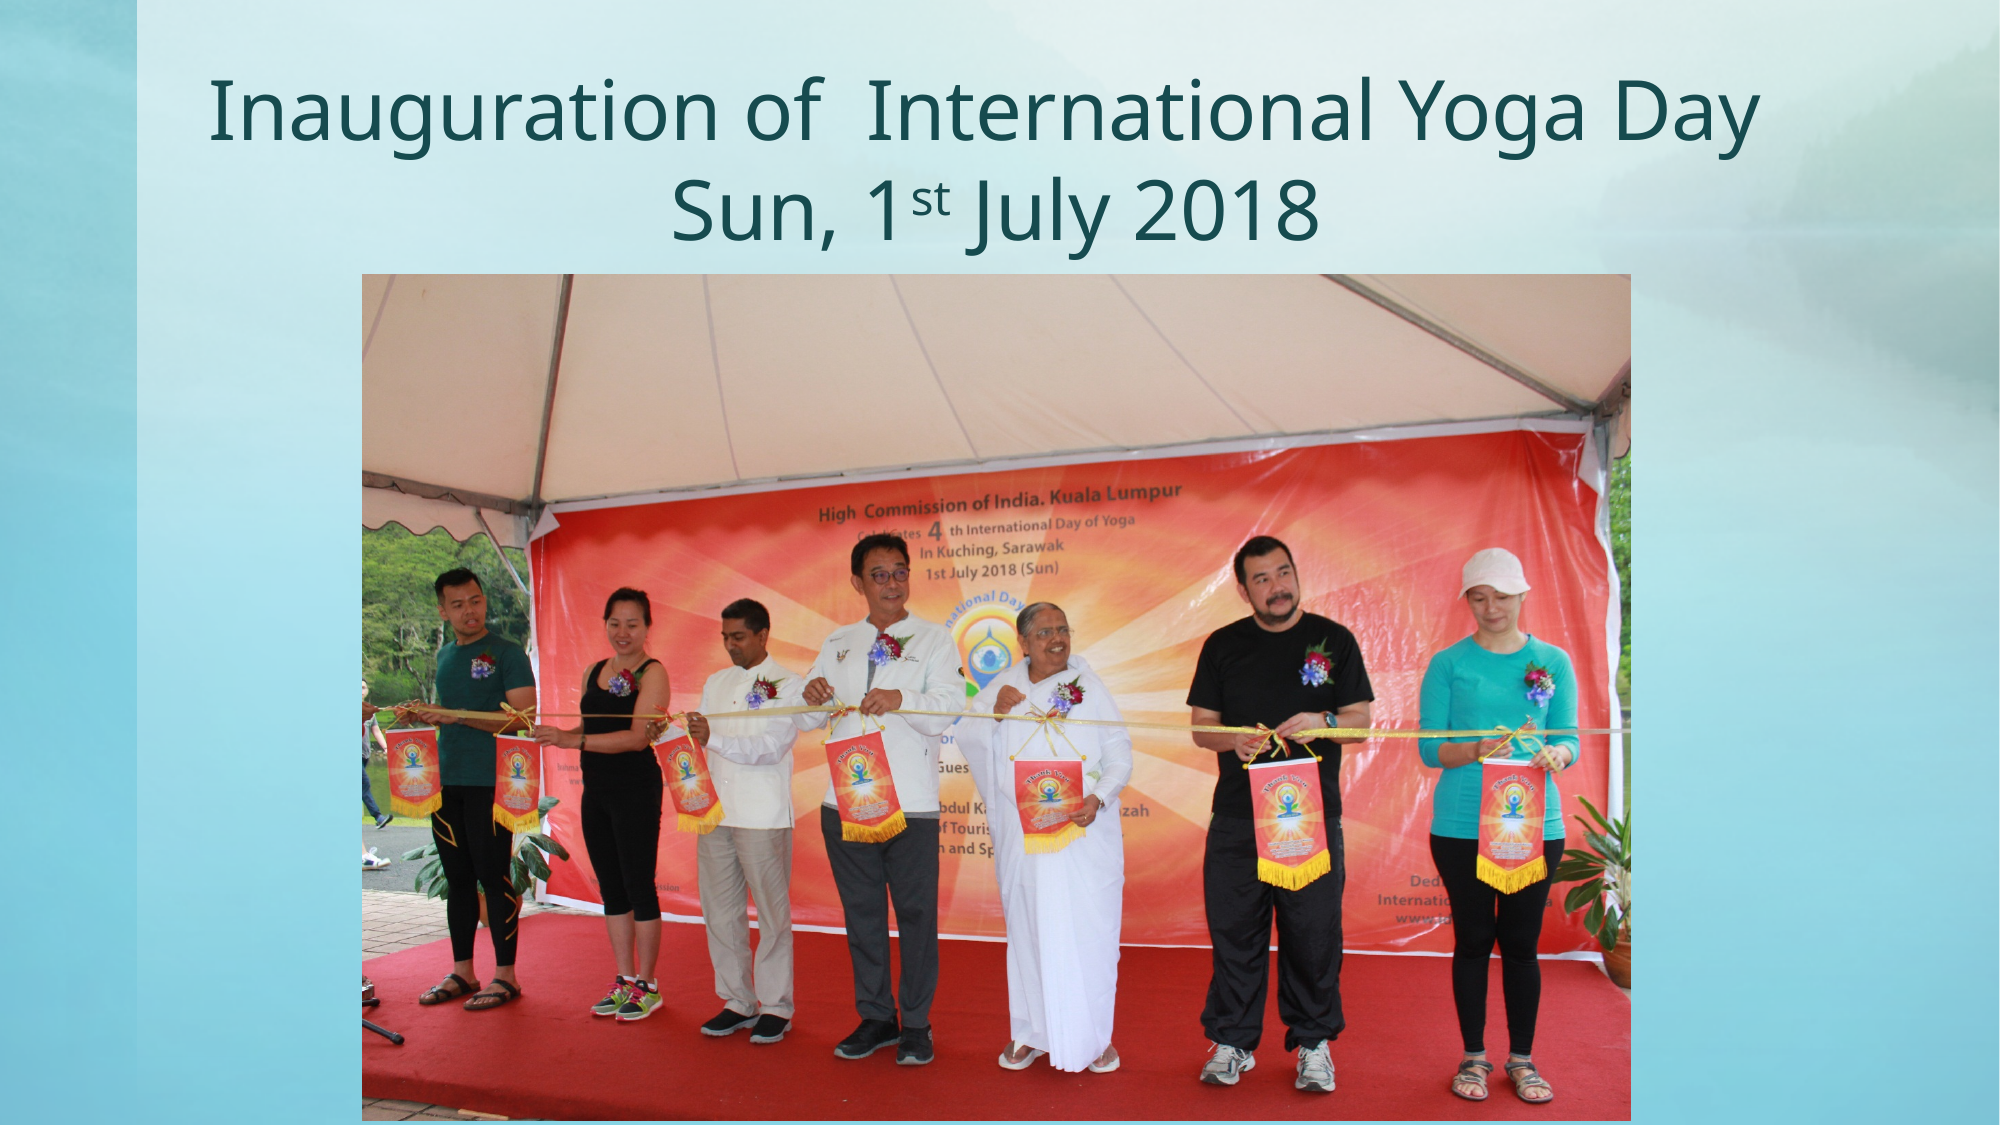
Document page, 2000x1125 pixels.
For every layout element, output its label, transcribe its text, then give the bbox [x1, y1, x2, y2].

text_box Inauguration of International Yoga Day Sun, 1st July 2018 [193, 50, 1800, 365]
picture [0, 0, 2000, 1125]
